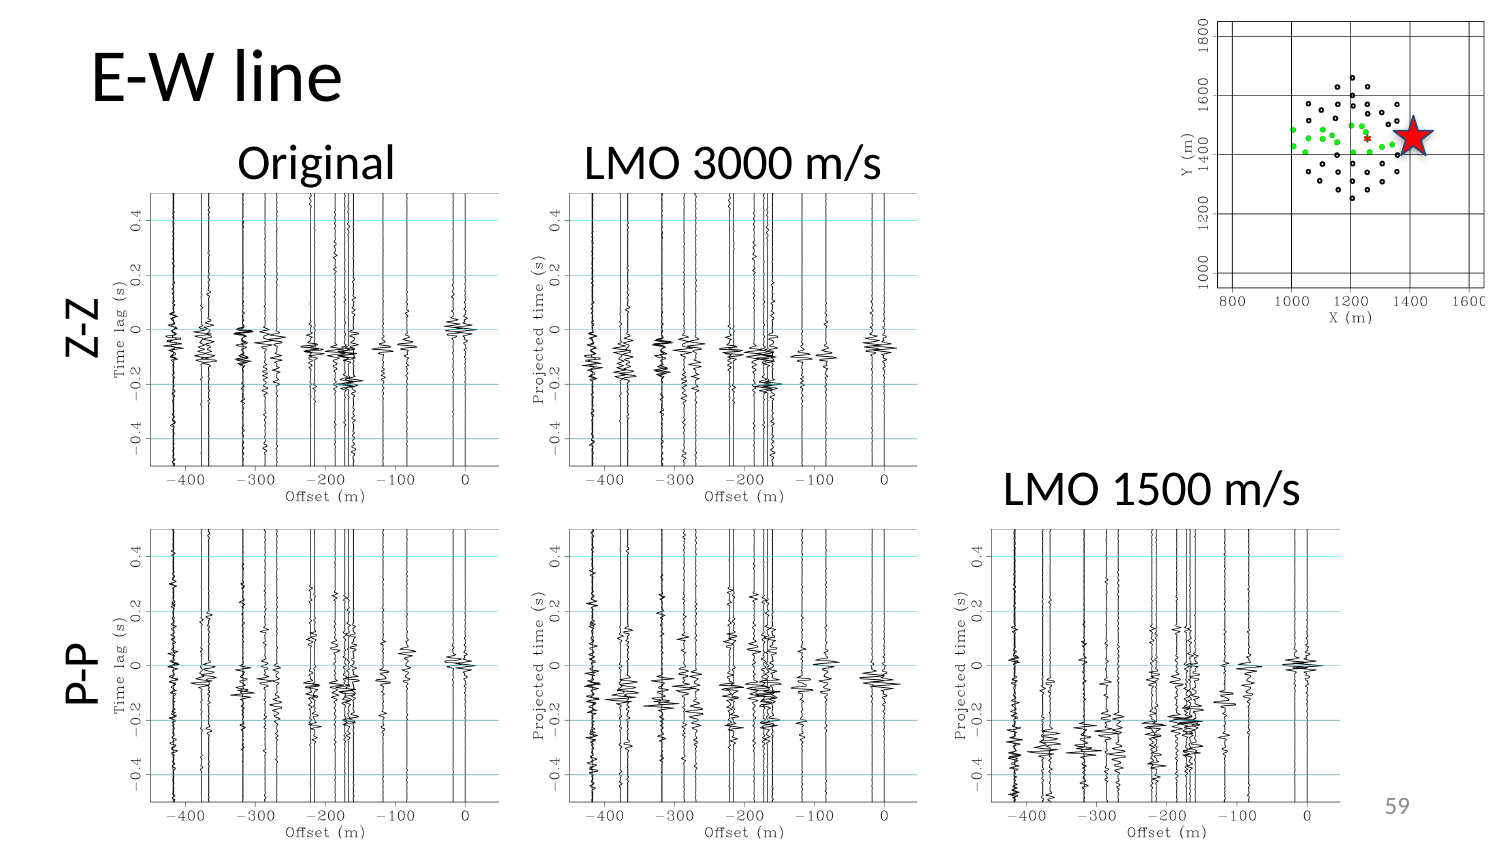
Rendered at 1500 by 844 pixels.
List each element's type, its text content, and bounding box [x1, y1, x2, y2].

text_box P-P [7, 593, 107, 723]
text_box LMO 1500 m/s [987, 415, 1356, 556]
text_box Original [222, 89, 417, 191]
picture [530, 529, 918, 839]
text_box LMO 3000 m/s [568, 89, 937, 230]
picture [112, 193, 500, 503]
picture [530, 193, 918, 503]
text_box Z-Z [7, 267, 107, 375]
picture [112, 529, 500, 839]
slide_number 59 [1346, 782, 1425, 827]
picture [1180, 19, 1486, 325]
picture [953, 529, 1341, 839]
title E-W line [75, 1, 1425, 142]
